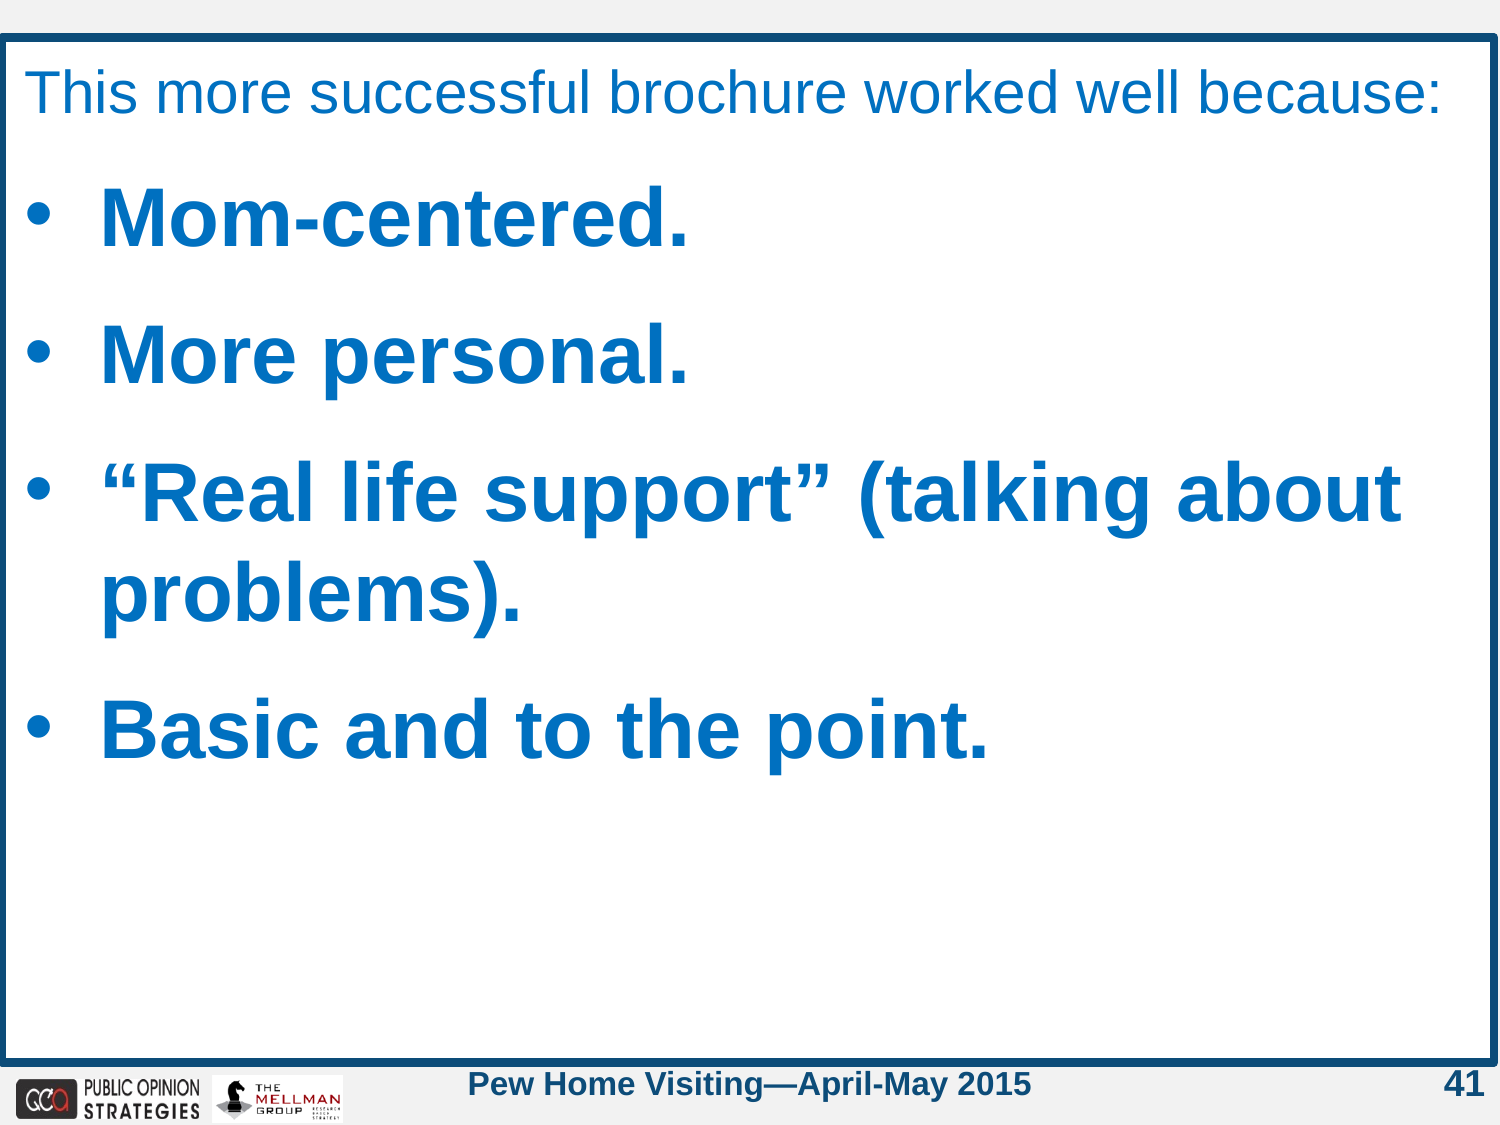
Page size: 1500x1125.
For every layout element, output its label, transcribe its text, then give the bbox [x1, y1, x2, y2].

picture [16, 1079, 199, 1119]
picture [212, 1075, 343, 1123]
text_box This more successful brochure worked well because: Mom-centered. More personal. “Real life support” (talking about problems). Basic and to the point. [9, 45, 1491, 1030]
